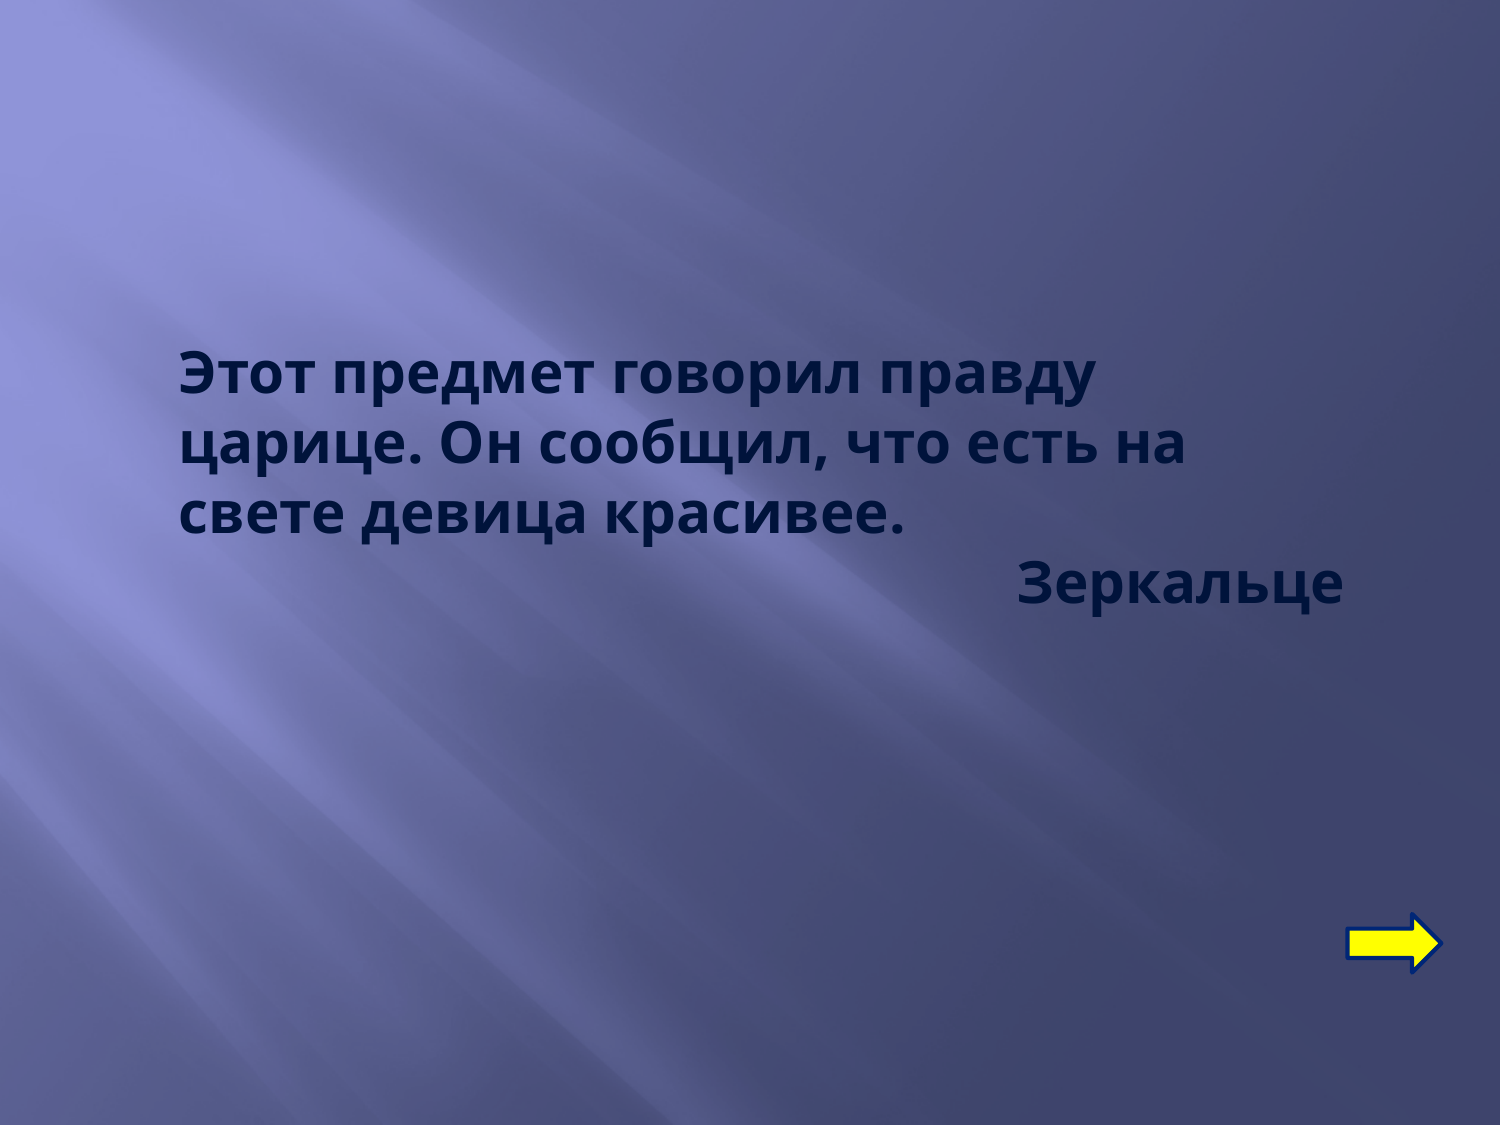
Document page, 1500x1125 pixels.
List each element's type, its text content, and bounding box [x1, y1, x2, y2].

text_box [1345, 912, 1444, 975]
text_box Этот предмет говорил правду царице. Он сообщил, что есть на свете девица красивее. Зеркальце [164, 328, 1360, 623]
